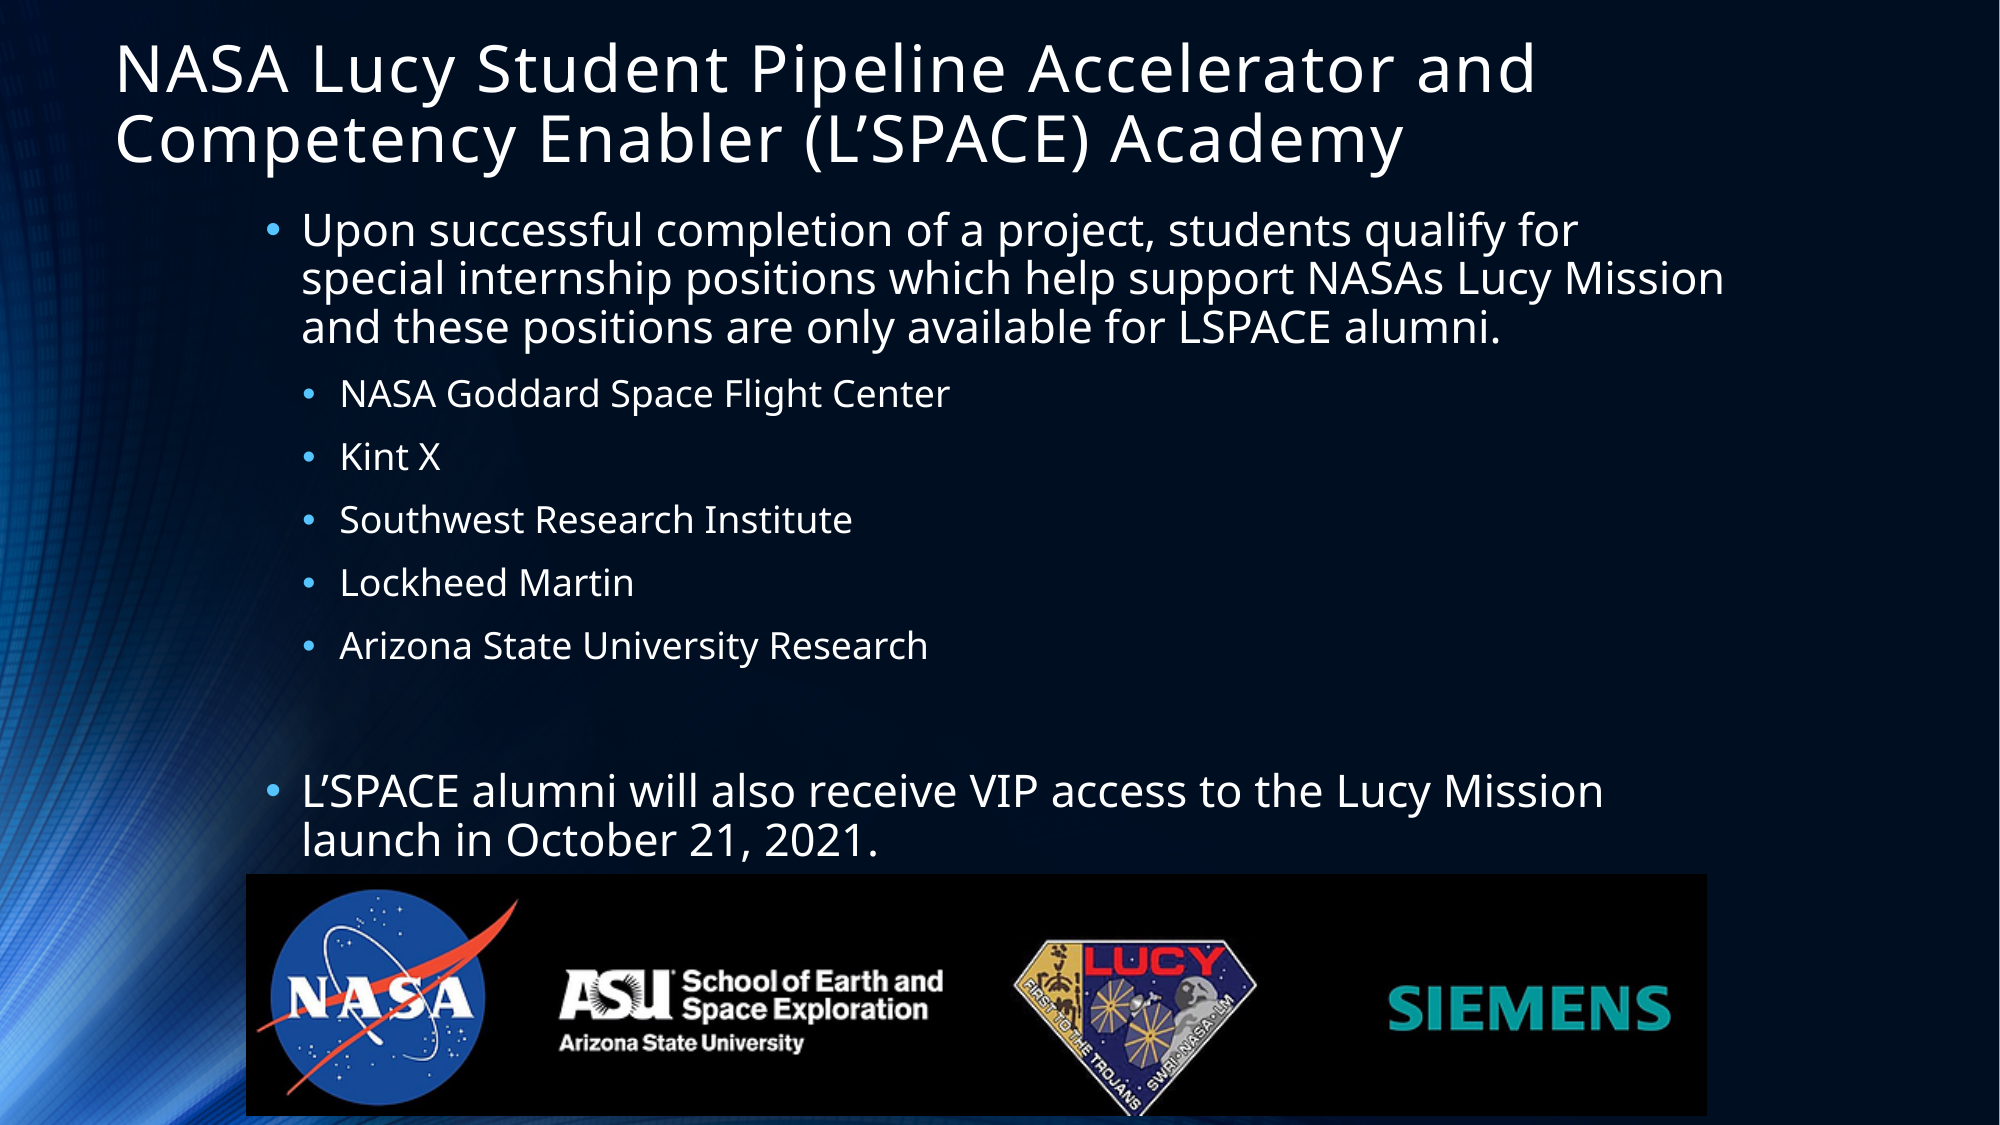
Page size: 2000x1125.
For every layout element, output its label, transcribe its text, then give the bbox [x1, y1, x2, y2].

title NASA Lucy Student Pipeline Accelerator and Competency Enabler (L’SPACE) Academy [99, 24, 1600, 263]
picture [0, 0, 2000, 1125]
list Upon successful completion of a project, students qualify for special internship positions which help support NASAs Lucy Mission and these positions are only available for LSPACE alumni. NASA Goddard Space Flight Center Kint X Southwest Research Institute Lockheed Martin Arizona State University Research L’SPACE alumni will also receive VIP access to the Lucy Mission launch in October 21, 2021. [250, 200, 1749, 875]
